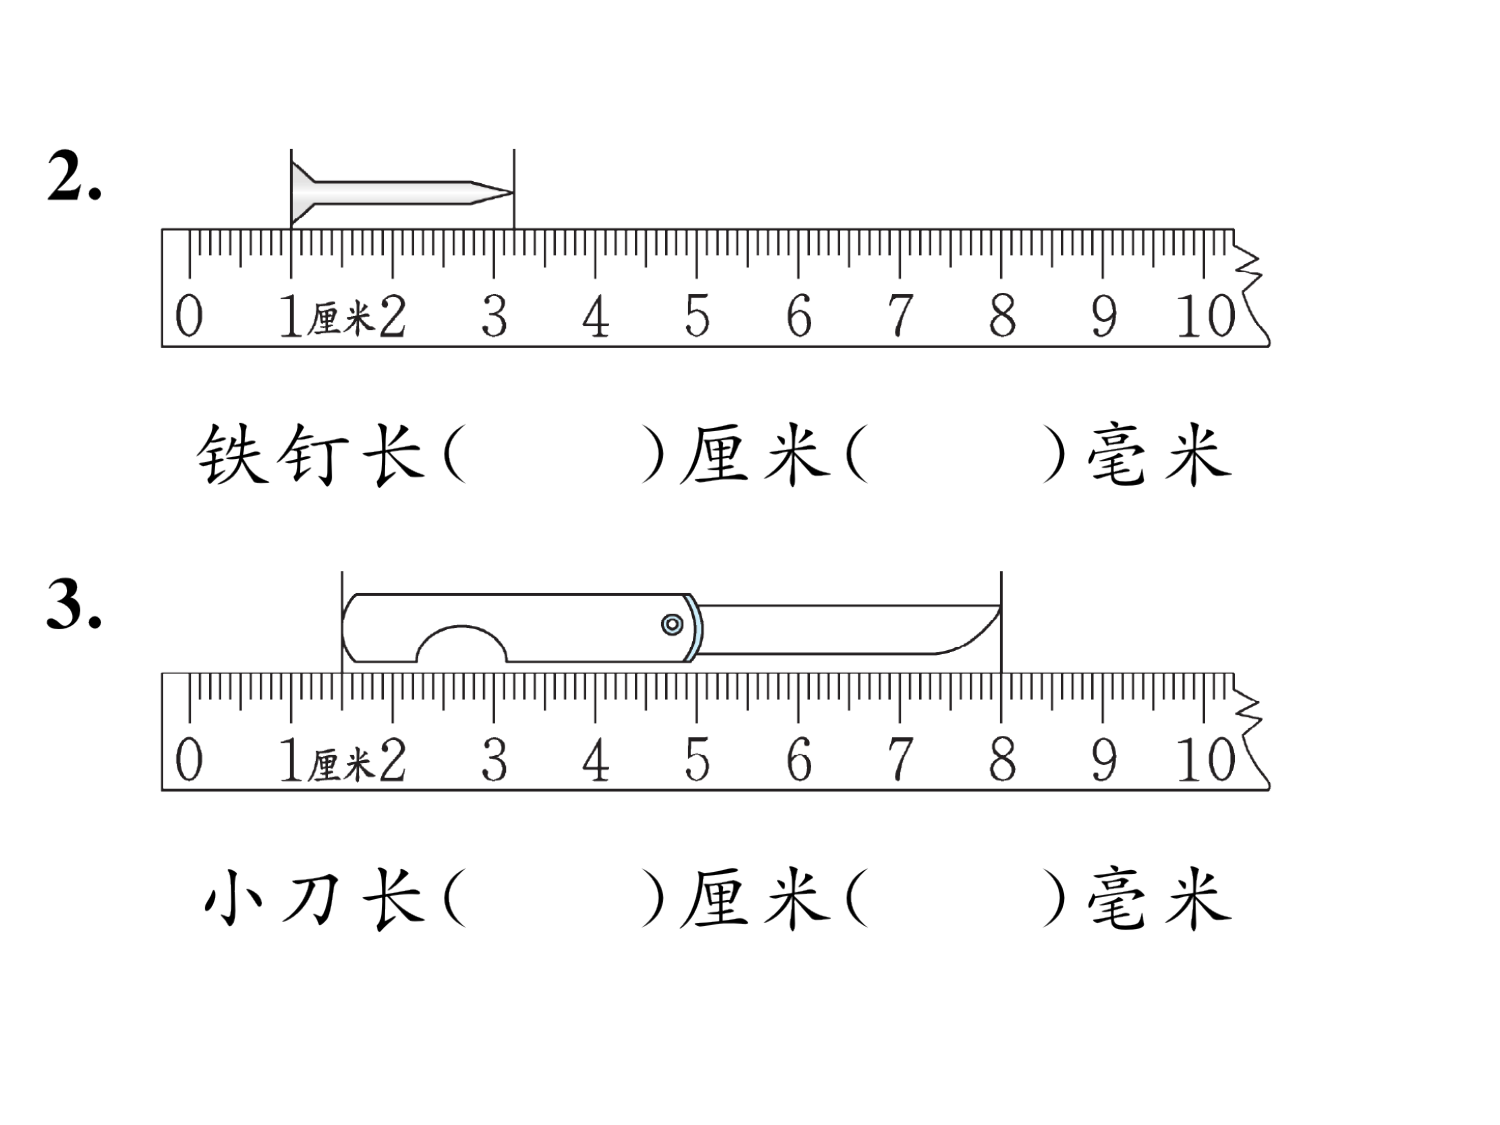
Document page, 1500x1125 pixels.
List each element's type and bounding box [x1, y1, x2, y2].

picture [41, 101, 1459, 981]
